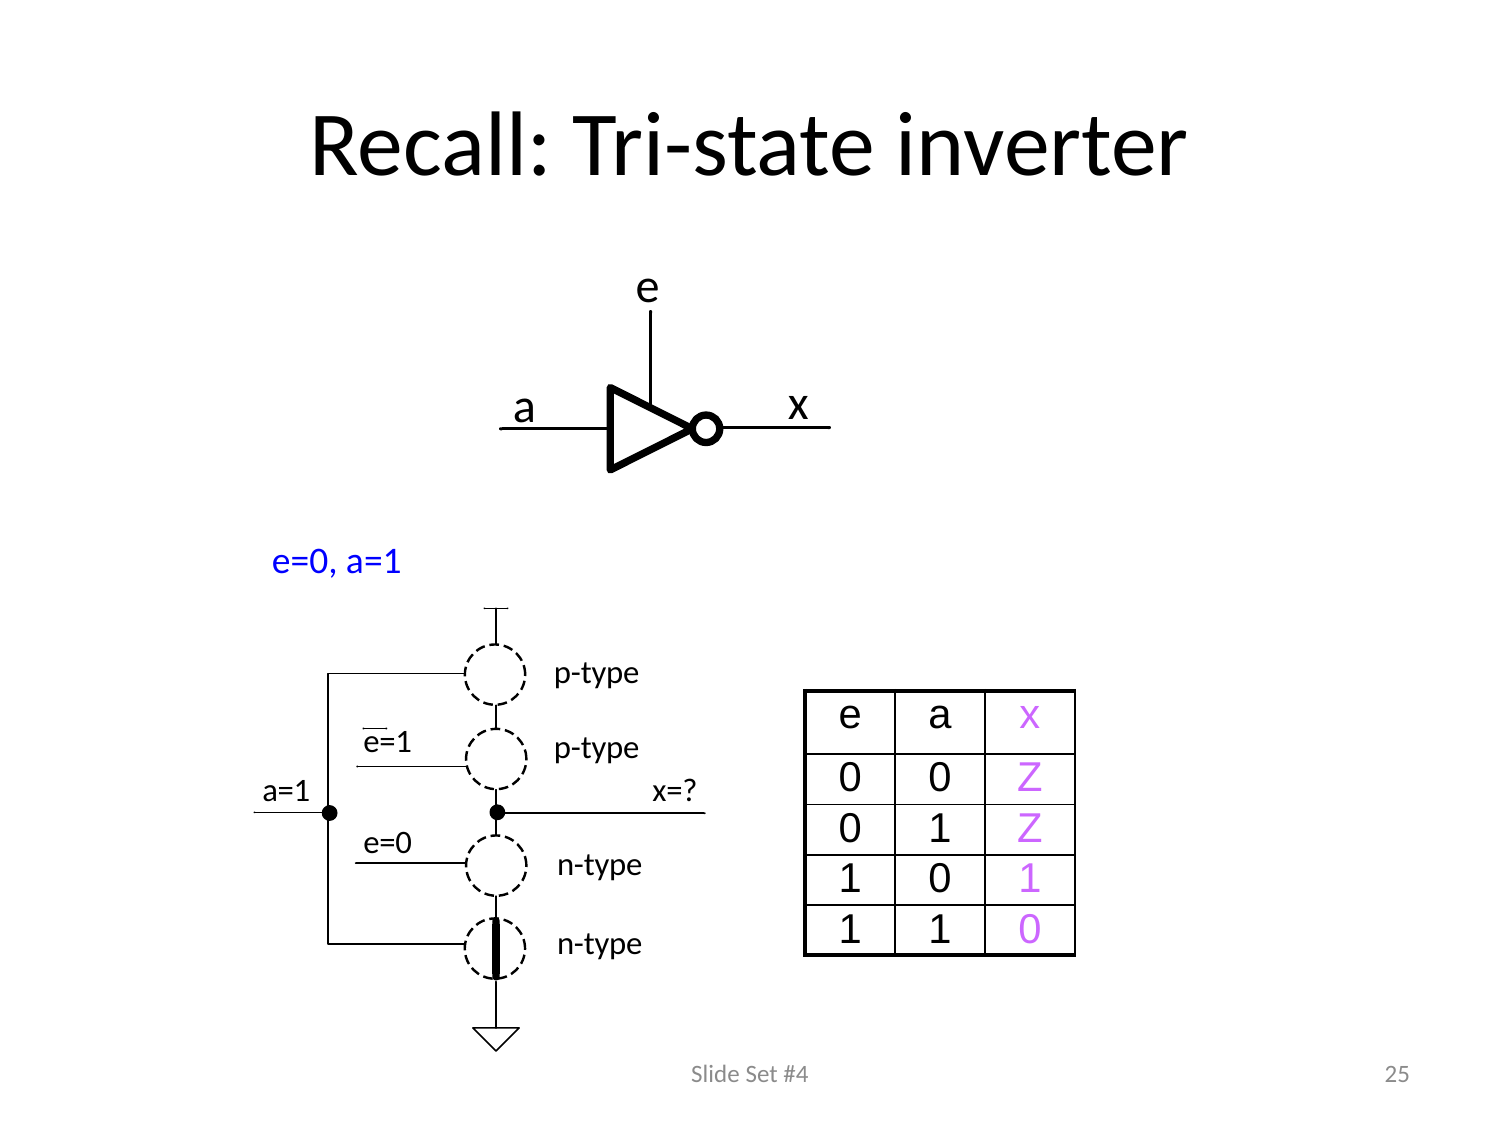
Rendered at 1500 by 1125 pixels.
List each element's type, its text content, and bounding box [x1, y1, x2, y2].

table_cell 1 [807, 856, 894, 904]
table_cell 0 [986, 906, 1074, 953]
table_header x [986, 693, 1074, 753]
table_cell 0 [807, 805, 894, 854]
table_header a [896, 693, 984, 753]
table_cell 1 [807, 906, 894, 953]
table_cell Z [986, 755, 1074, 804]
table_header e [807, 693, 894, 753]
slide_number 25 [1074, 1042, 1425, 1103]
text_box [242, 528, 716, 1054]
table_cell 1 [986, 856, 1074, 904]
table_cell 1 [896, 805, 984, 854]
footer Slide Set #4 [512, 1042, 988, 1103]
table_cell 0 [896, 856, 984, 904]
table_cell 0 [807, 755, 894, 804]
title Recall: Tri-state inverter [75, 45, 1425, 233]
table_cell Z [986, 805, 1074, 854]
picture [481, 236, 838, 477]
table_cell 0 [896, 755, 984, 804]
table_cell 1 [896, 906, 984, 953]
